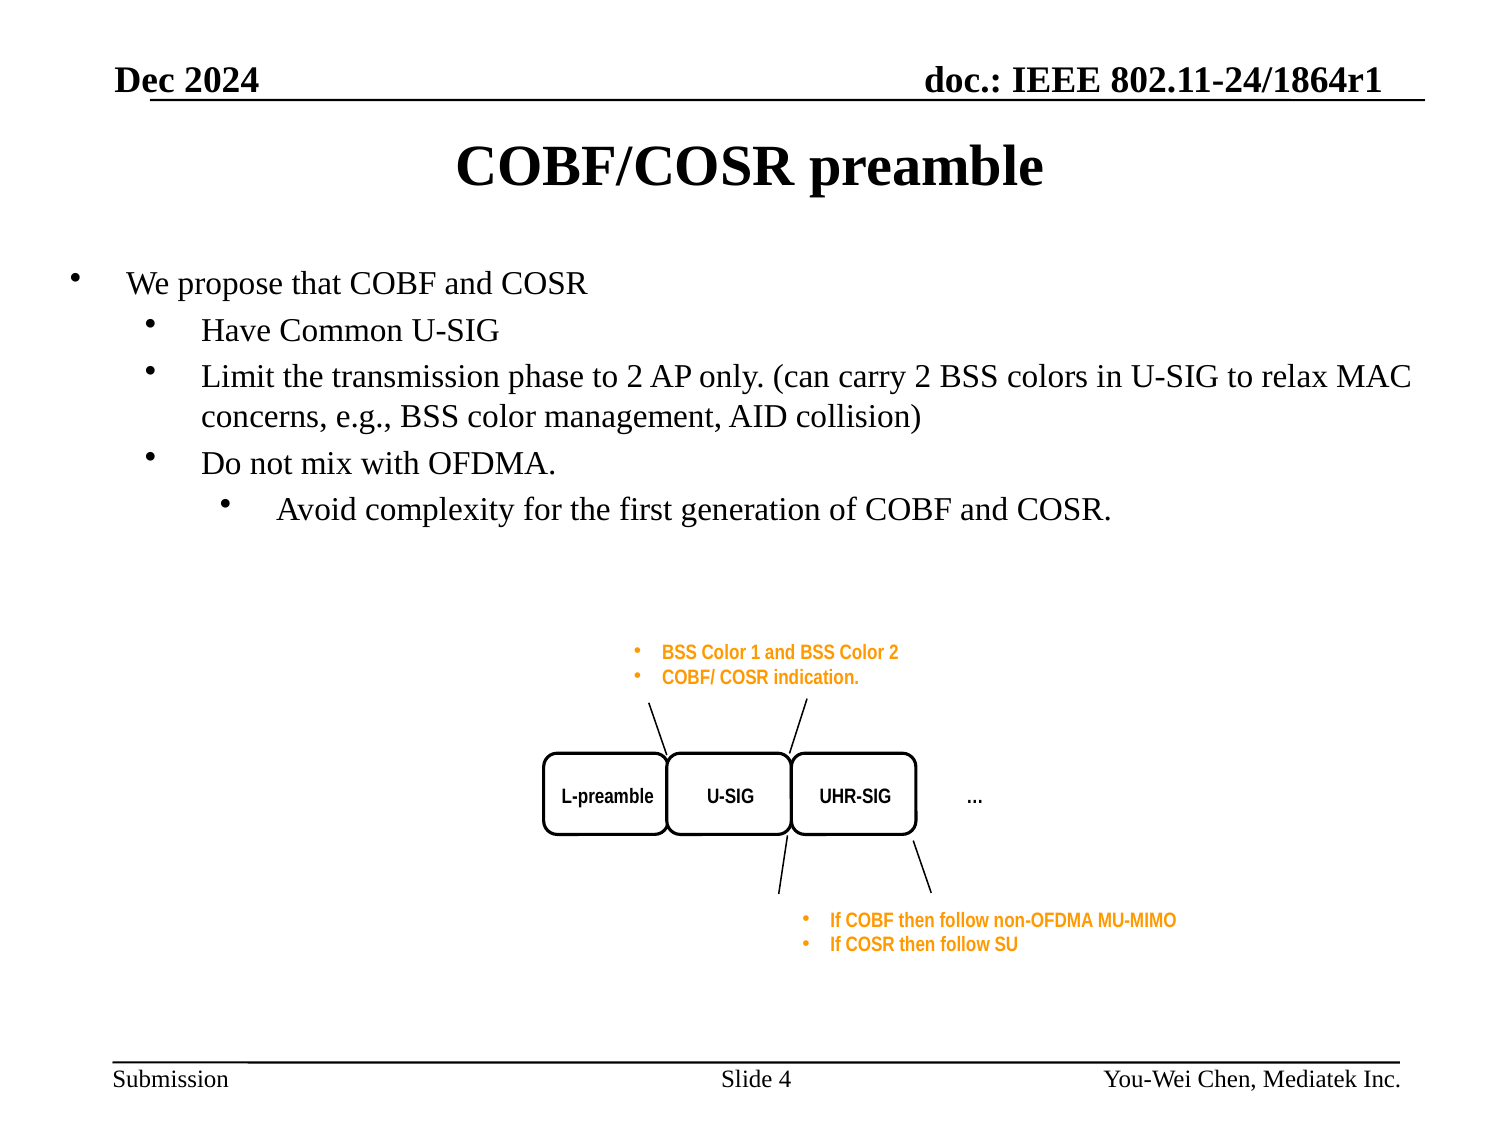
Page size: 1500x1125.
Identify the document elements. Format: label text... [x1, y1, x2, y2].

text_box L-preamble [536, 775, 659, 815]
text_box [778, 835, 788, 895]
text_box We propose that COBF and COSR Have Common U-SIG Limit the transmission phase to 2 AP only. (can carry 2 BSS colors in U-SIG to relax MAC concerns, e.g., BSS color management, AID collision) Do not mix with OFDMA. Avoid complexity for the first generation of COBF and COSR. [55, 253, 1445, 582]
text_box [912, 840, 932, 894]
footer You-Wei Chen, Mediatek Inc. [1098, 1061, 1402, 1093]
text_box BSS Color 1 and BSS Color 2 COBF/ COSR indication. [619, 630, 1099, 696]
text_box If COBF then follow non-OFDMA MU-MIMO If COSR then follow SU [787, 898, 1268, 964]
text_box [789, 815, 919, 837]
text_box [789, 751, 918, 775]
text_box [789, 698, 808, 754]
text_box U-SIG [659, 775, 784, 815]
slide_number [114, 0, 261, 101]
text_box [664, 751, 789, 775]
text_box UHR-SIG [784, 775, 903, 815]
slide_number Slide 4 [712, 1061, 800, 1093]
title COBF/COSR preamble [112, 112, 1388, 213]
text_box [648, 702, 667, 756]
text_box [664, 815, 791, 837]
text_box … [903, 775, 1047, 815]
text_box [541, 815, 667, 837]
text_box [541, 751, 664, 775]
